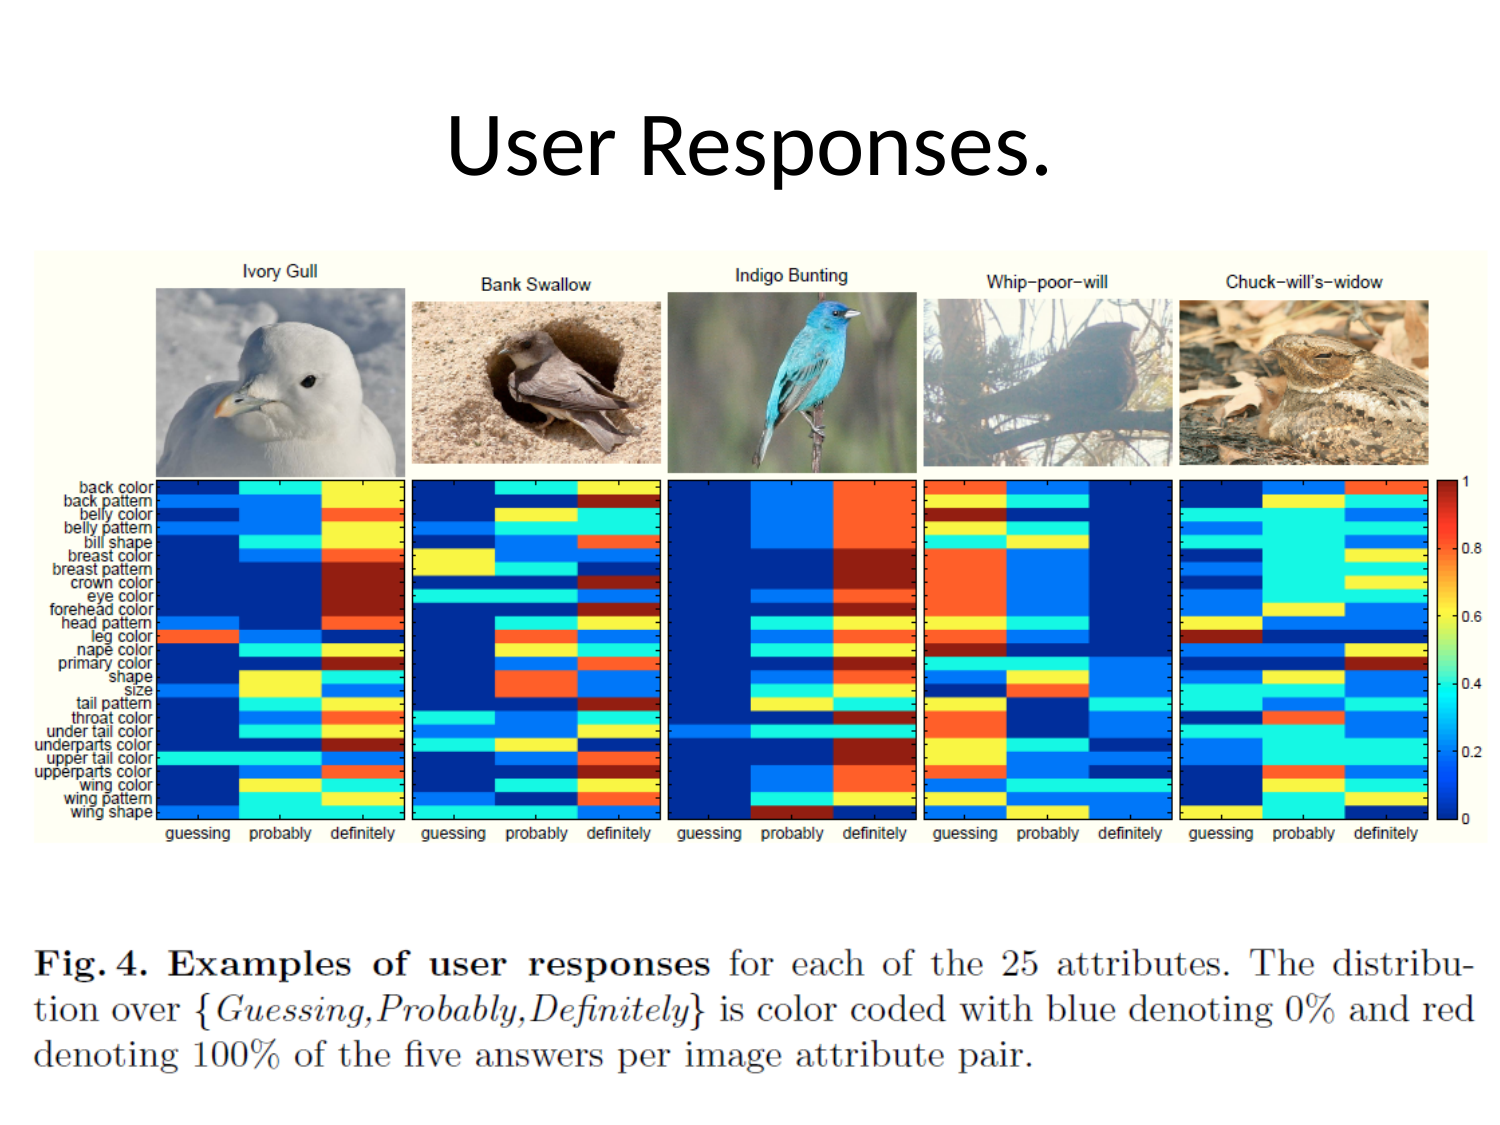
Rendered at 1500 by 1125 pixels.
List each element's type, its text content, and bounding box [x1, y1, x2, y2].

title User Responses. [75, 45, 1425, 233]
picture [0, 249, 1500, 1097]
